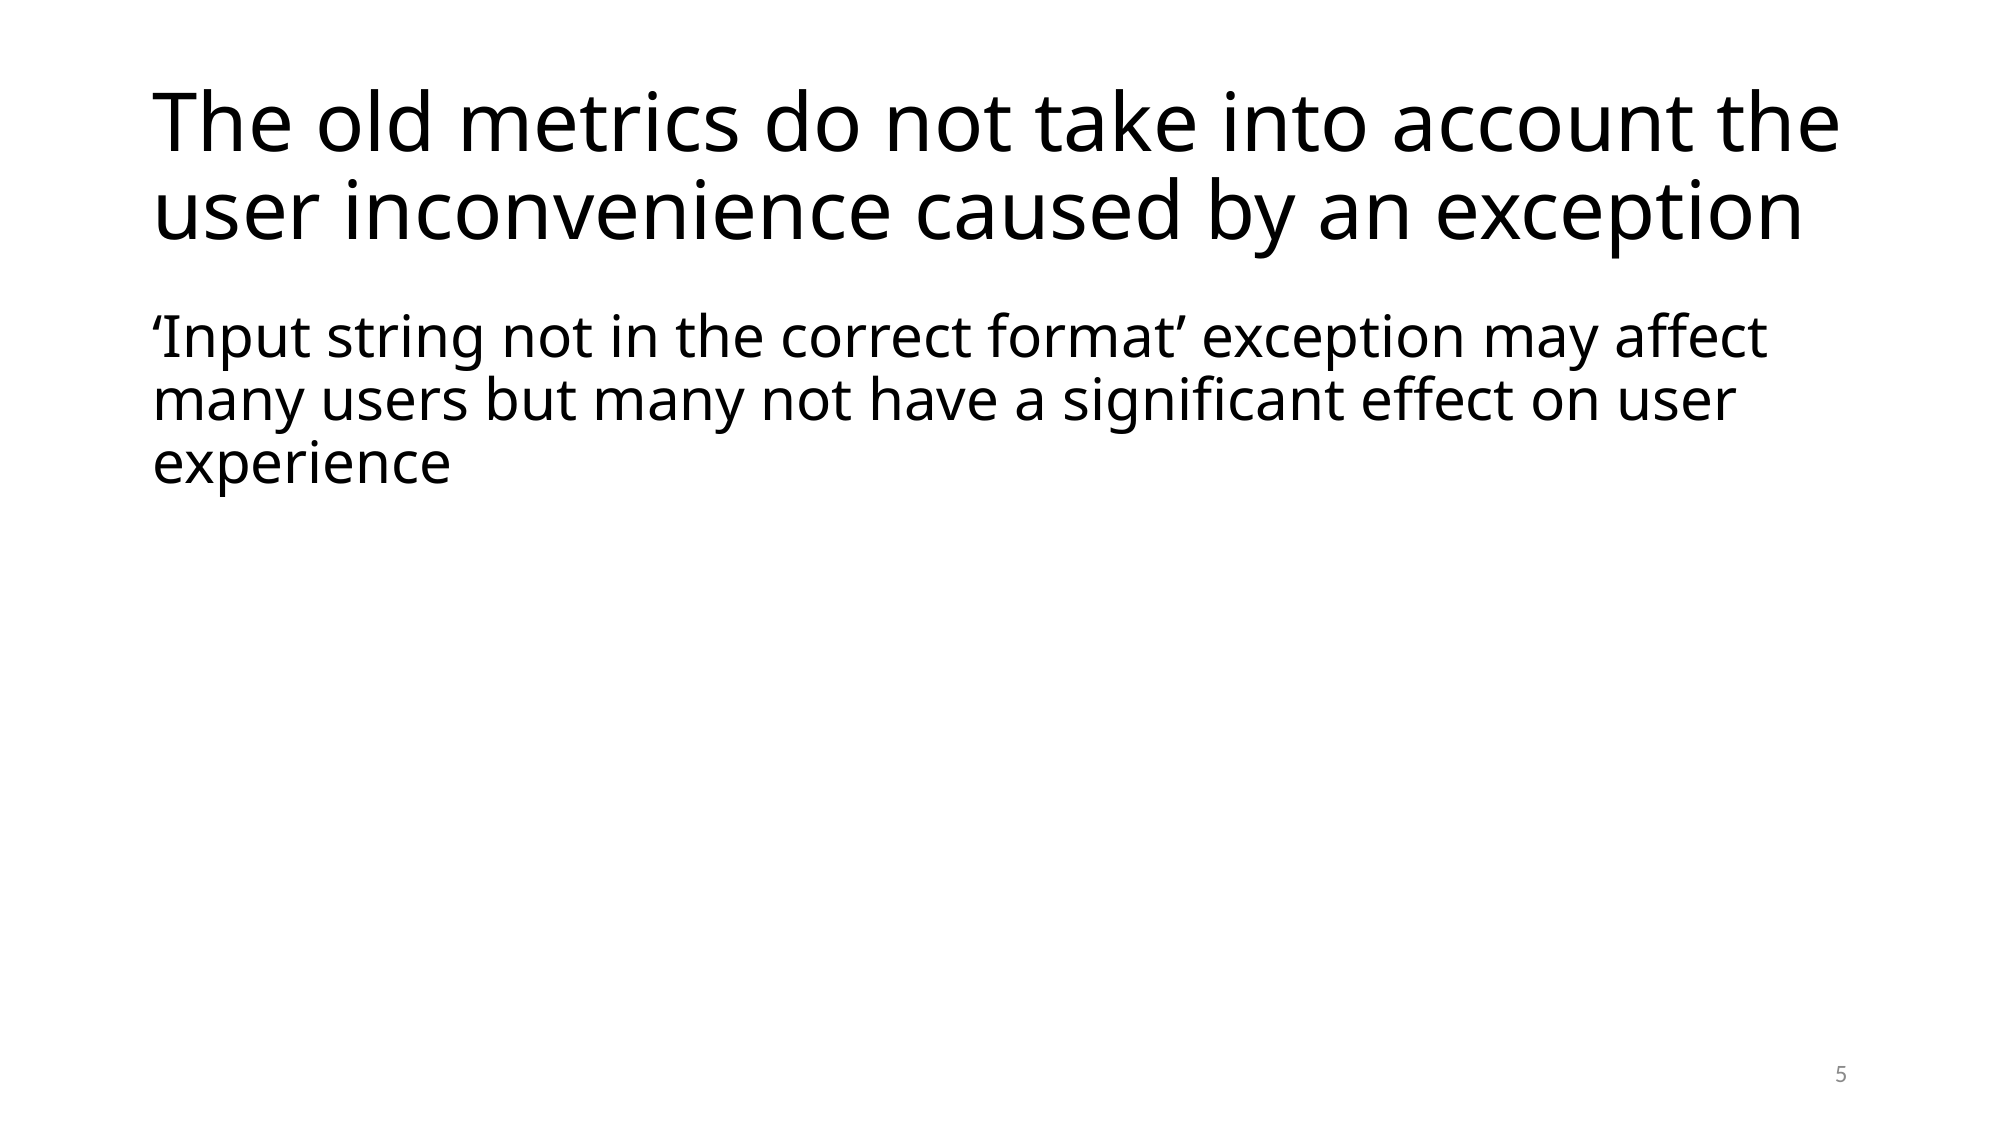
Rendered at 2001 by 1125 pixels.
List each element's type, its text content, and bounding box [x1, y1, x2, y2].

title The old metrics do not take into account the user inconvenience caused by an exception [137, 59, 1863, 278]
slide_number 5 [1412, 1042, 1863, 1103]
list ‘Input string not in the correct format’ exception may affect many users but many not have a significant effect on user experience [137, 299, 1863, 1014]
